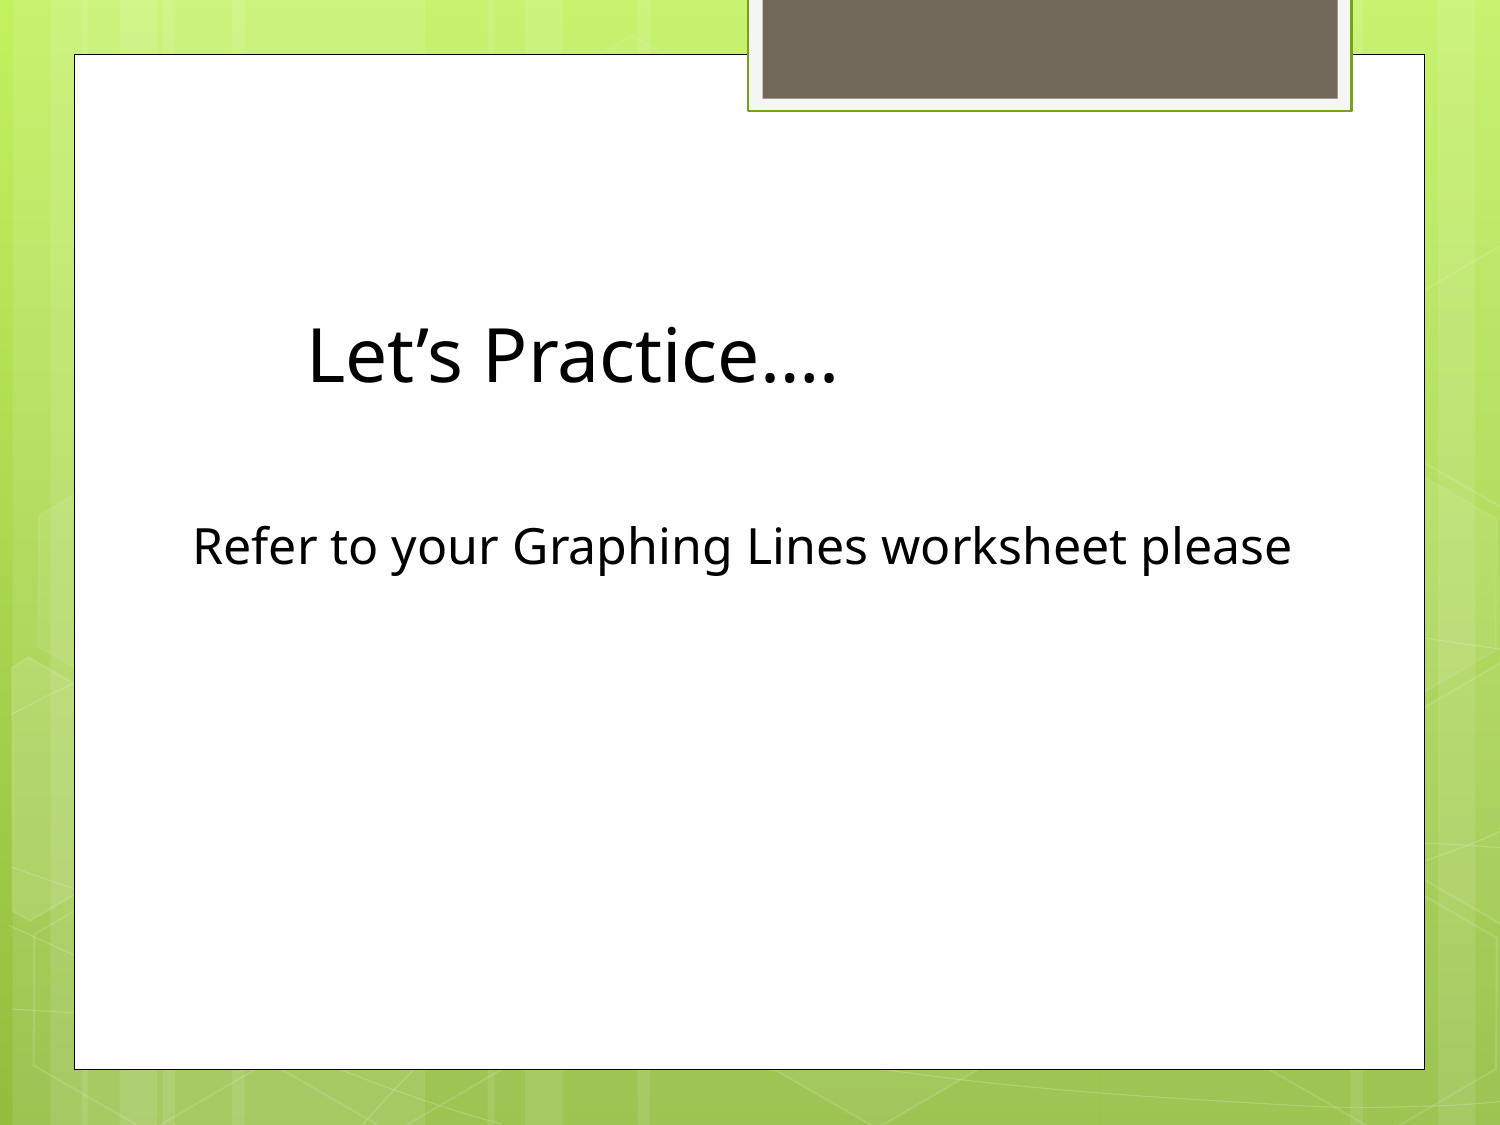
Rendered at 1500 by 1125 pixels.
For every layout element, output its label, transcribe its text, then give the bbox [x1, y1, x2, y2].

text_box Let’s Practice…. [291, 299, 855, 405]
text_box Refer to your Graphing Lines worksheet please [177, 507, 1309, 583]
